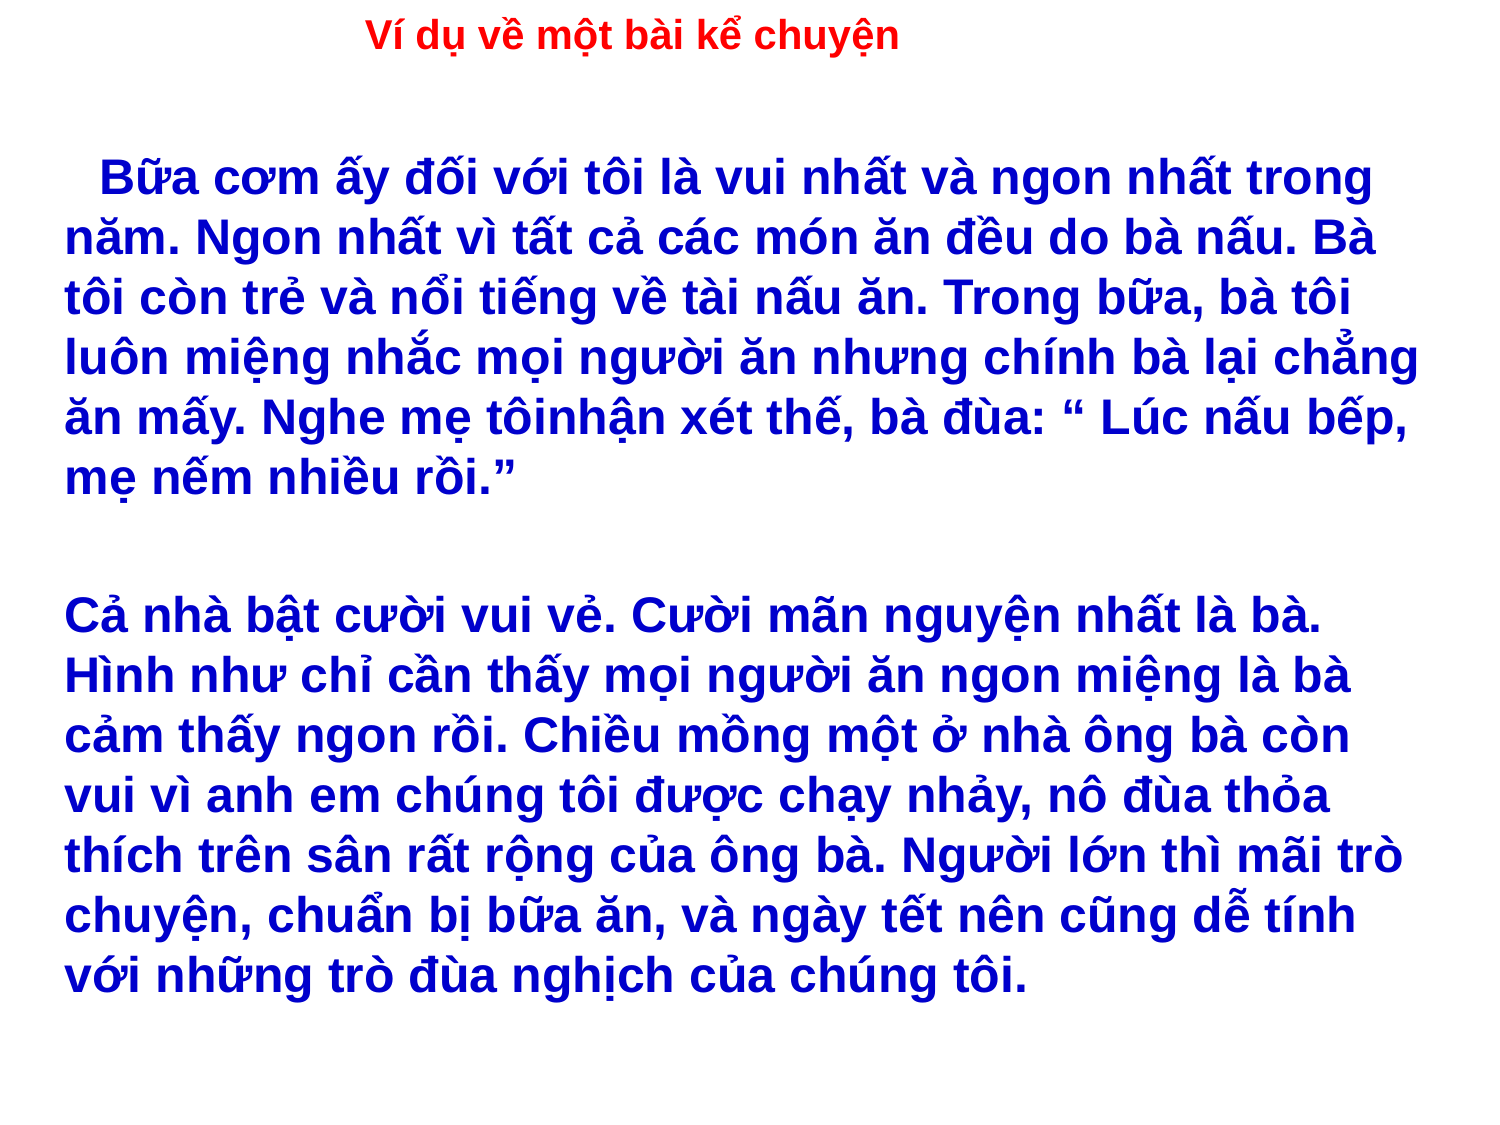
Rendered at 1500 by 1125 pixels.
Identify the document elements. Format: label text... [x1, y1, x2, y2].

text_box Bữa cơm ấy đối với tôi là vui nhất và ngon nhất trong năm. Ngon nhất vì tất cả các món ăn đều do bà nấu. Bà tôi còn trẻ và nổi tiếng về tài nấu ăn. Trong bữa, bà tôi luôn miệng nhắc mọi người ăn nhưng chính bà lại chẳng ăn mấy. Nghe mẹ tôinhận xét thế, bà đùa: “ Lúc nấu bếp, mẹ nếm nhiều rồi.” [50, 137, 1438, 513]
text_box Ví dụ về một bài kể chuyện [350, 0, 1000, 65]
text_box Cả nhà bật cười vui vẻ. Cười mãn nguyện nhất là bà. Hình như chỉ cần thấy mọi người ăn ngon miệng là bà cảm thấy ngon rồi. Chiều mồng một ở nhà ông bà còn vui vì anh em chúng tôi được chạy nhảy, nô đùa thỏa thích trên sân rất rộng của ông bà. Người lớn thì mãi trò chuyện, chuẩn bị bữa ăn, và ngày tết nên cũng dễ tính với những trò đùa nghịch của chúng tôi. [50, 574, 1425, 1010]
